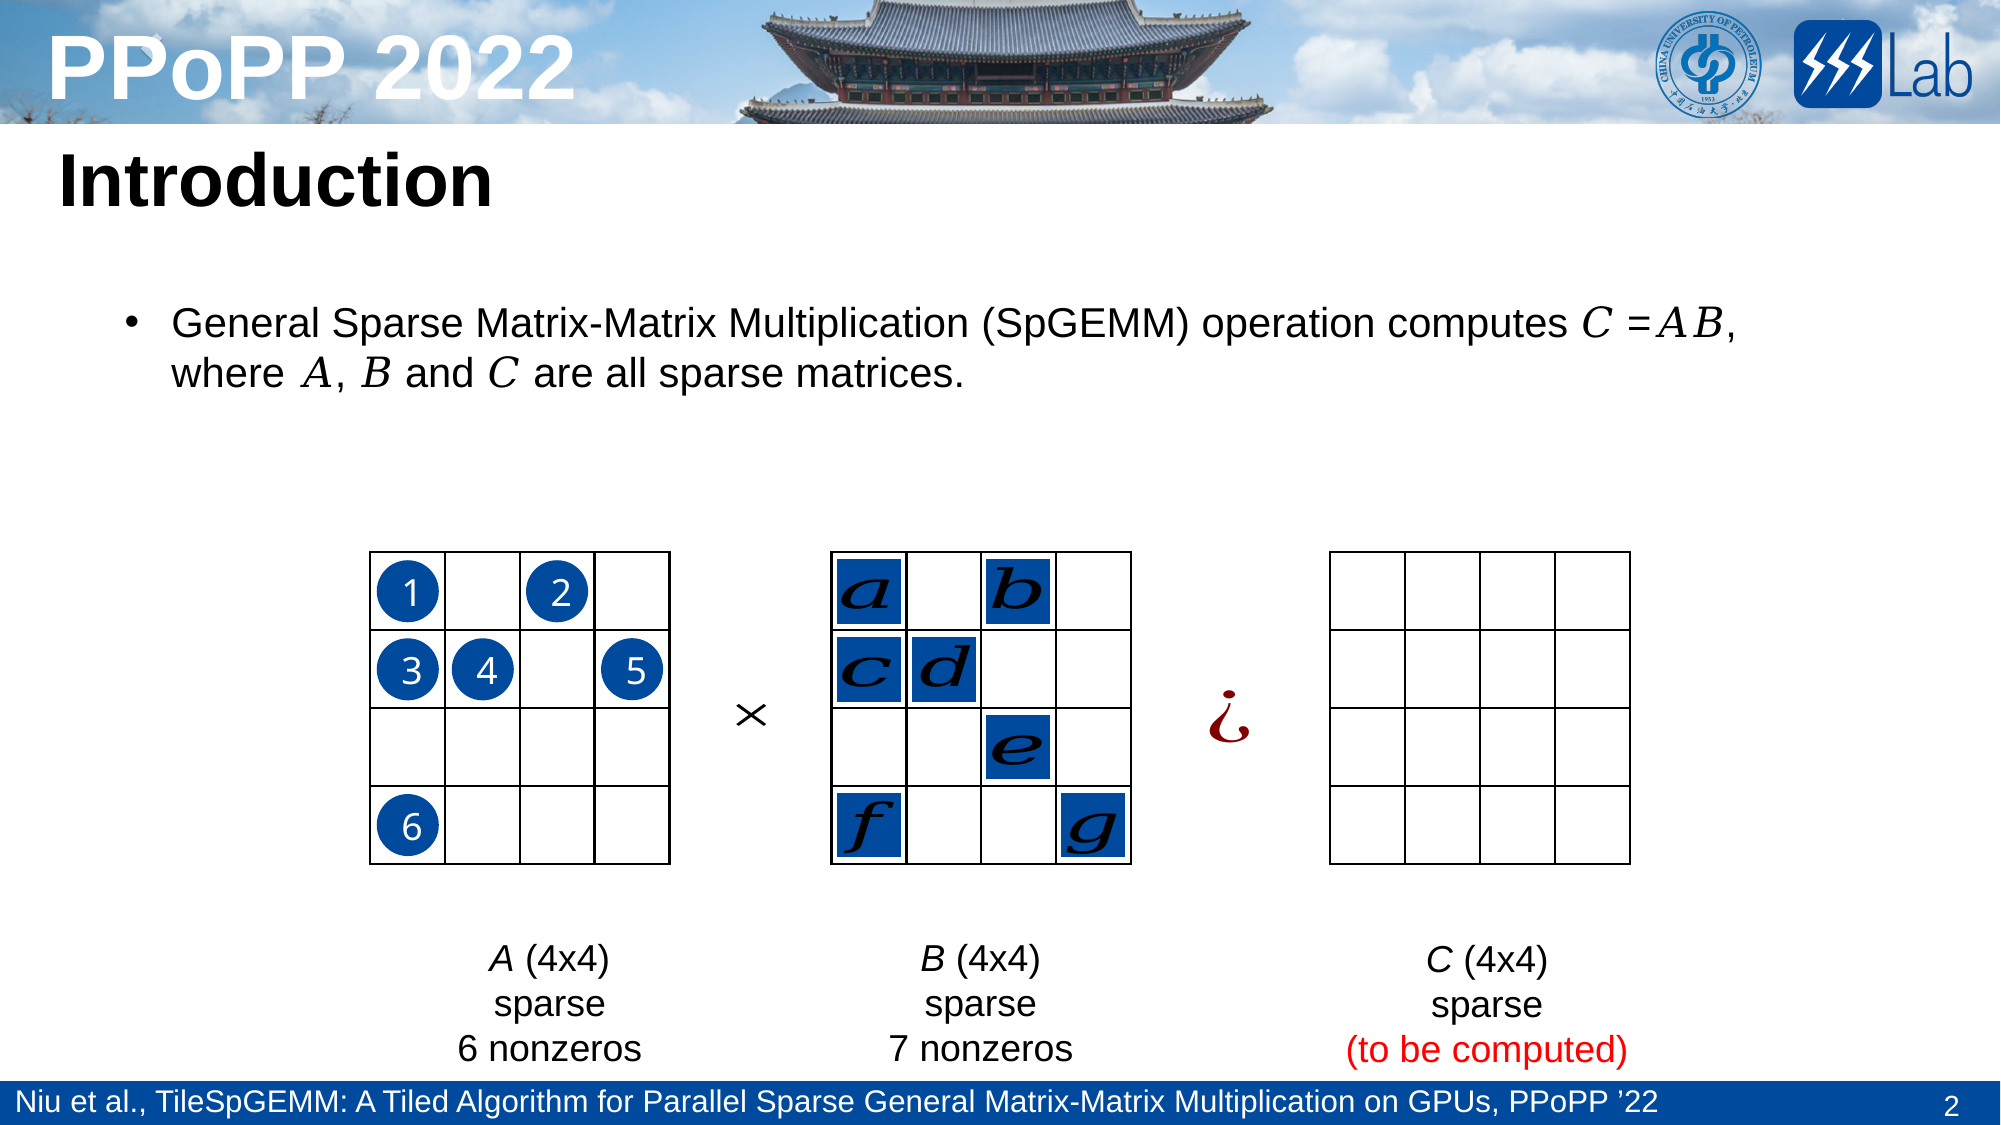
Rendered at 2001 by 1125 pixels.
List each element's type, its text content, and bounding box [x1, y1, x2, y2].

text_box [444, 629, 519, 707]
text_box [830, 707, 905, 785]
text_box [1404, 707, 1479, 785]
text_box [1554, 707, 1631, 785]
text_box [519, 785, 594, 865]
text_box [369, 707, 444, 785]
picture [0, 0, 2000, 124]
text_box [1329, 707, 1404, 785]
text_box [1554, 629, 1631, 707]
text_box [905, 785, 980, 865]
text_box [594, 629, 671, 707]
text_box Niu et al., TileSpGEMM: A Tiled Algorithm for Parallel Sparse General Matrix-Matrix Multiplication on GPUs, PPoPP ’22 [0, 1073, 1688, 1125]
text_box [1055, 551, 1132, 629]
text_box [594, 785, 671, 865]
text_box [1055, 785, 1132, 865]
text_box General Sparse Matrix-Matrix Multiplication (SpGEMM) operation computes 𝐶 =𝐴𝐵, where 𝐴, 𝐵 and 𝐶 are all sparse matrices. [109, 288, 1839, 404]
text_box [444, 785, 519, 865]
text_box A (4x4) sparse 6 nonzeros [396, 926, 704, 1073]
slide_number 2 [1901, 1074, 1975, 1125]
text_box [1404, 551, 1479, 629]
text_box [369, 785, 444, 865]
text_box [1554, 551, 1631, 629]
text_box 6 [376, 794, 439, 857]
text_box Introduction [43, 124, 511, 229]
text_box [444, 551, 519, 629]
text_box [1329, 629, 1404, 707]
text_box [905, 551, 980, 629]
text_box [1055, 629, 1132, 707]
text_box [1404, 629, 1479, 707]
text_box [519, 707, 594, 785]
text_box [980, 629, 1055, 707]
text_box [594, 707, 671, 785]
text_box [1404, 785, 1479, 865]
text_box [1055, 707, 1132, 785]
text_box 3 [376, 638, 439, 701]
text_box [369, 551, 444, 629]
text_box [1479, 629, 1554, 707]
text_box C (4x4) sparse (to be computed) [1320, 927, 1654, 1078]
text_box [369, 629, 444, 707]
text_box [905, 707, 980, 785]
text_box [444, 707, 519, 785]
text_box [830, 551, 905, 629]
text_box [980, 785, 1055, 865]
text_box B (4x4) sparse 7 nonzeros [827, 926, 1135, 1073]
text_box 1 [376, 560, 439, 623]
text_box [1479, 785, 1554, 865]
text_box 5 [601, 638, 664, 701]
text_box [980, 551, 1055, 629]
text_box [1329, 551, 1404, 629]
text_box 4 [451, 638, 514, 701]
text_box 2 [526, 560, 589, 623]
text_box [519, 629, 594, 707]
text_box [519, 551, 594, 629]
text_box [830, 629, 905, 707]
text_box [1554, 785, 1631, 865]
text_box [980, 707, 1055, 785]
text_box [1329, 785, 1404, 865]
text_box [594, 551, 671, 629]
text_box [830, 785, 905, 865]
text_box [1479, 551, 1554, 629]
text_box [1479, 707, 1554, 785]
text_box [905, 629, 980, 707]
